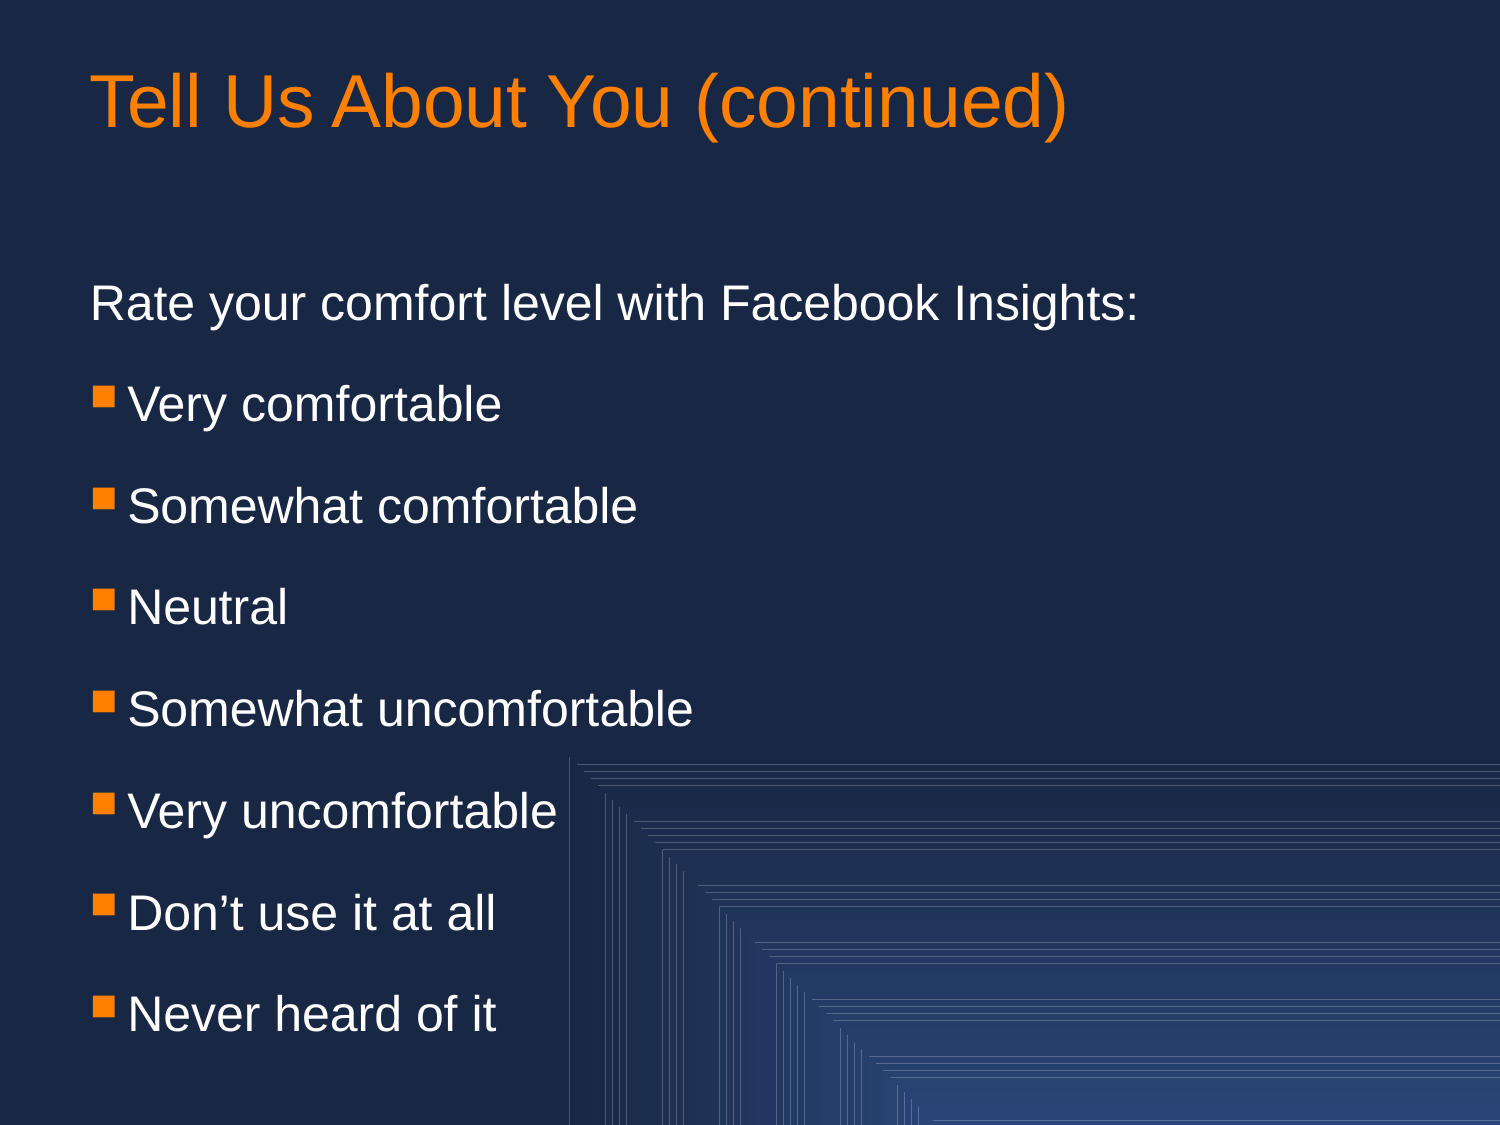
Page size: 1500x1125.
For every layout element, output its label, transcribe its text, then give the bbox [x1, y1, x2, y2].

title Tell Us About You (continued) [75, 45, 1425, 233]
list Rate your comfort level with Facebook Insights: Very comfortable Somewhat comfortable Neutral Somewhat uncomfortable Very uncomfortable Don’t use it at all Never heard of it [75, 262, 1425, 1005]
